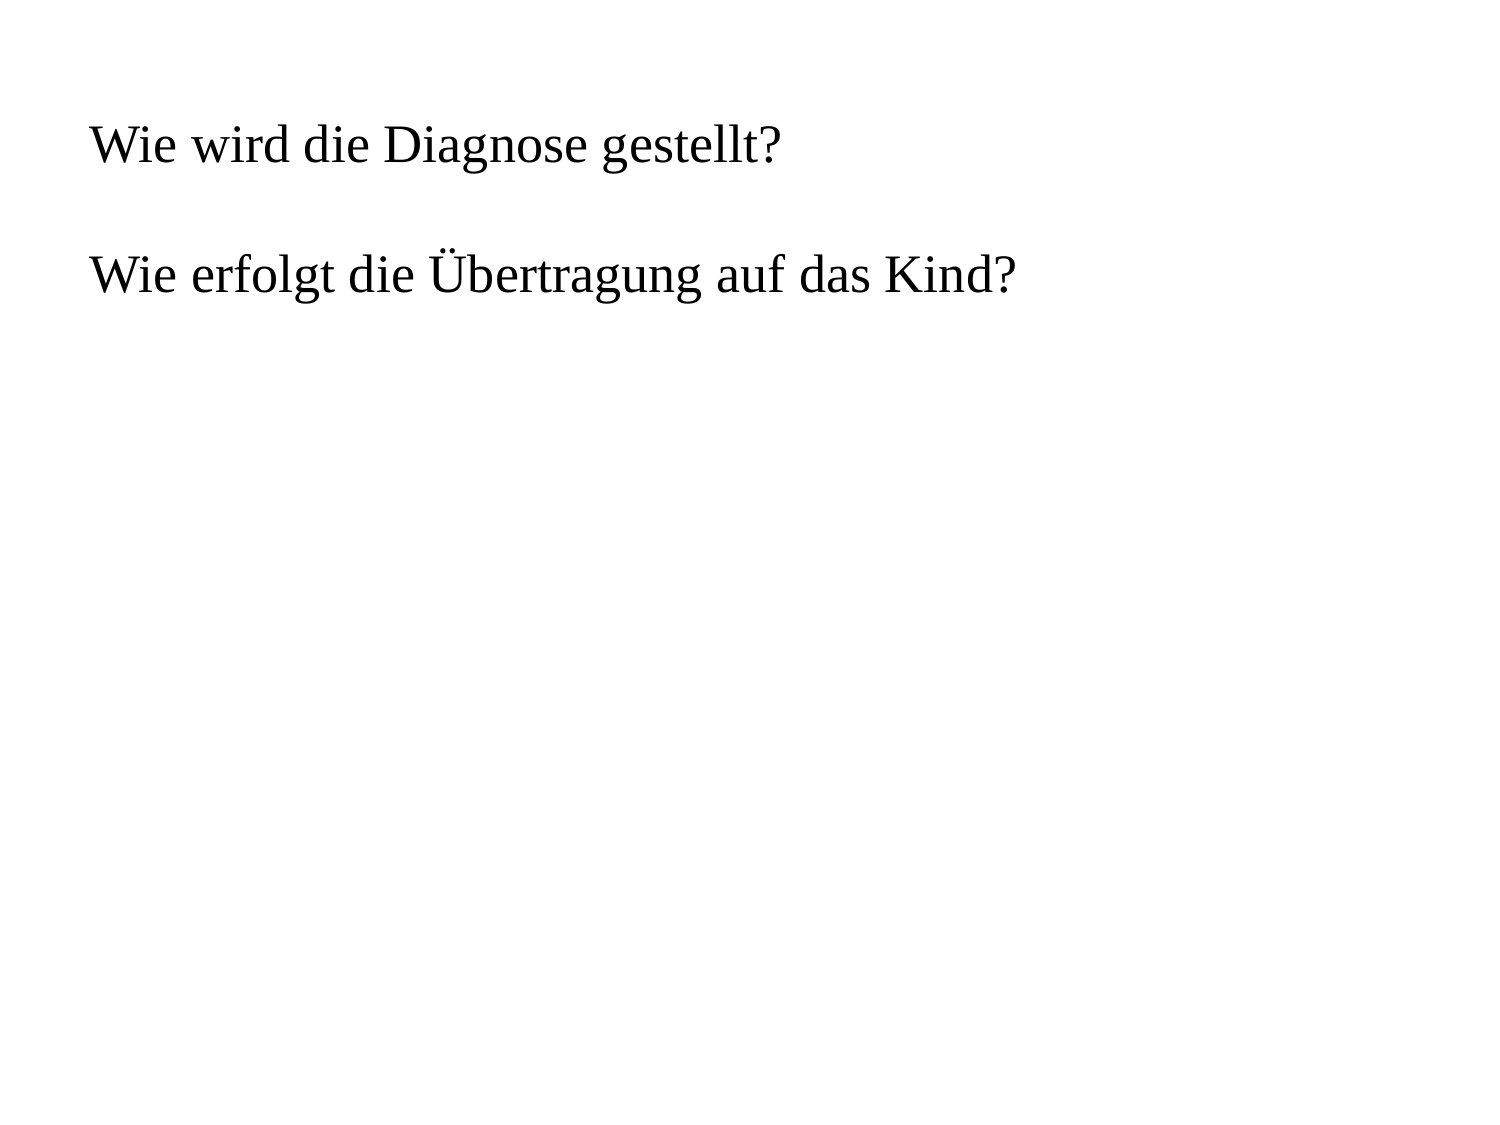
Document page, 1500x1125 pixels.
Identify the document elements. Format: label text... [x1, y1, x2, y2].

text_box Wie wird die Diagnose gestellt? Wie erfolgt die Übertragung auf das Kind? [74, 30, 1425, 311]
